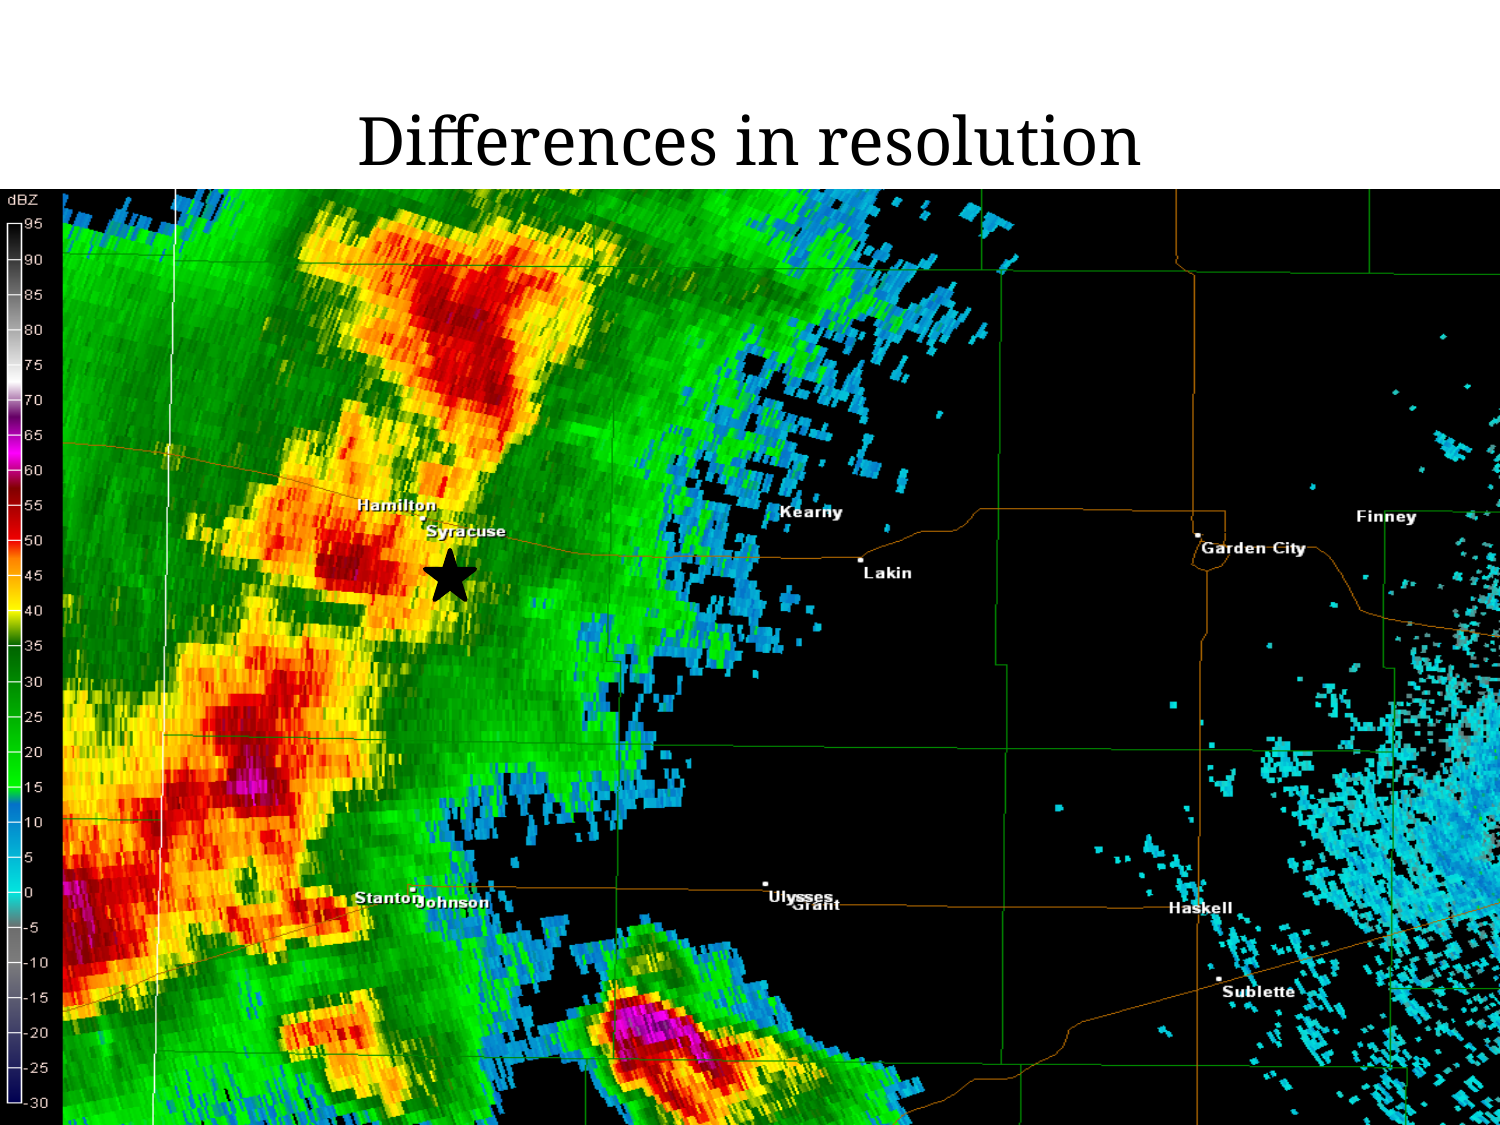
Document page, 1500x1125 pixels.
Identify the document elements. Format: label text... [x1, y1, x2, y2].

title Differences in resolution [74, 44, 1426, 188]
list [0, 189, 1500, 1125]
